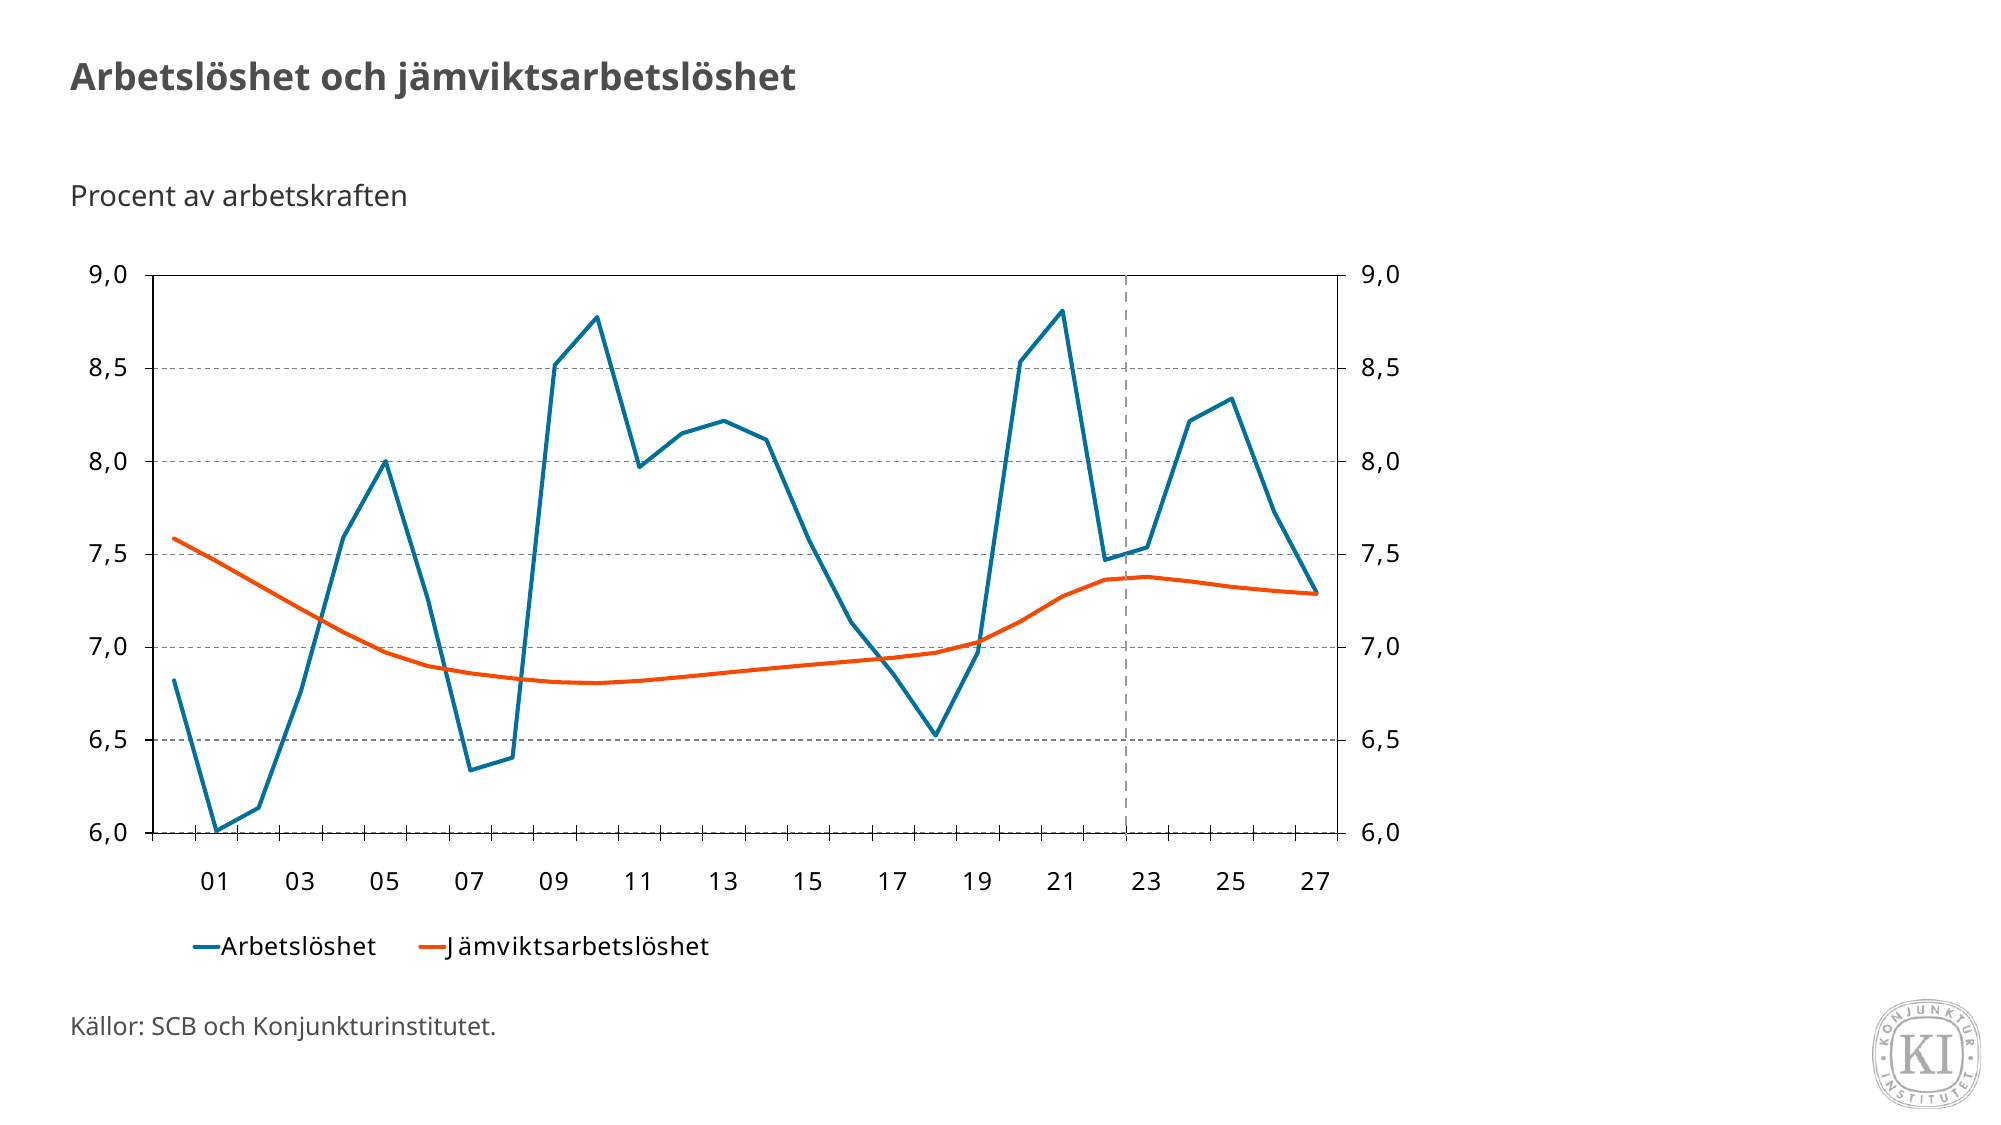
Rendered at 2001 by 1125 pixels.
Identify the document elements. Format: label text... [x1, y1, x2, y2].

title Arbetslöshet och jämviktsarbetslöshet [55, 45, 1476, 128]
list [72, 249, 1491, 984]
list Procent av arbetskraften [55, 137, 1476, 220]
subtitle Källor: SCB och Konjunkturinstitutet. [55, 1003, 1476, 1106]
picture [1872, 999, 1981, 1109]
